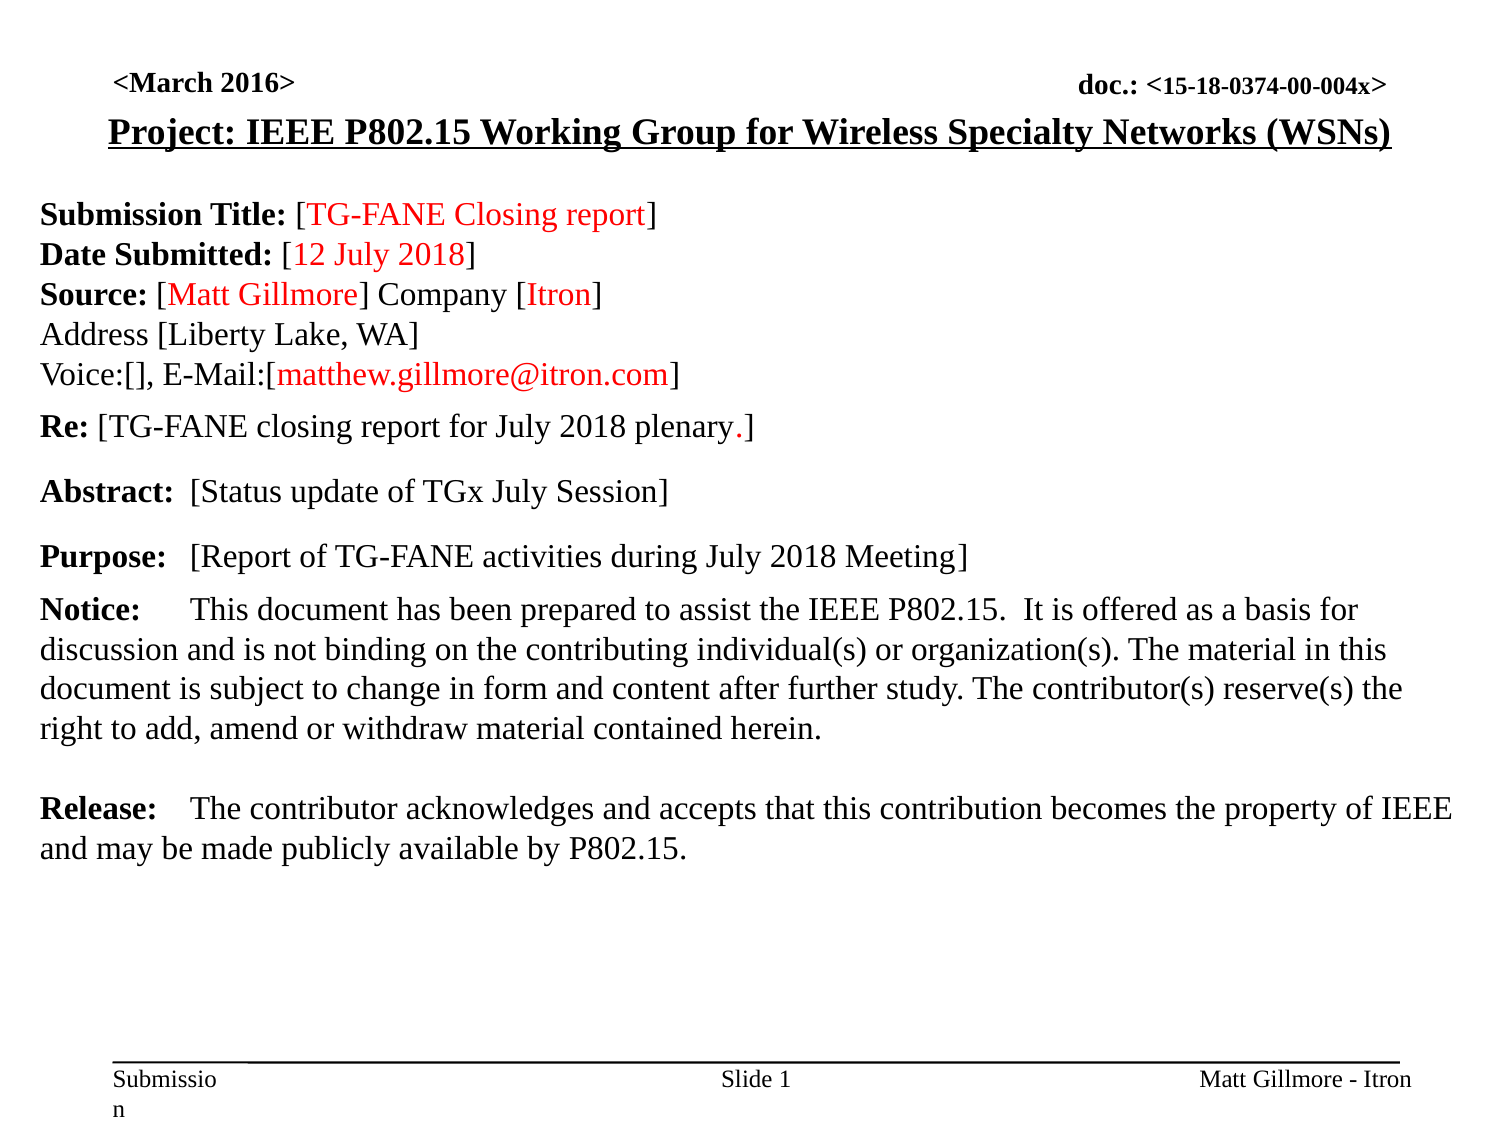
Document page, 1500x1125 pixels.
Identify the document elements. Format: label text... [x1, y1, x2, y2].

text_box Project: IEEE P802.15 Working Group for Wireless Specialty Networks (WSNs) Submission Title: [TG-FANE Closing report] Date Submitted: [12 July 2018] Source: [Matt Gillmore] Company [Itron] Address [Liberty Lake, WA] Voice:[], E-Mail:[matthew.gillmore@itron.com] Re: [TG-FANE closing report for July 2018 plenary.] Abstract: [Status update of TGx July Session] Purpose: [Report of TG-FANE activities during July 2018 Meeting] Notice: This document has been prepared to assist the IEEE P802.15. It is offered as a basis for discussion and is not binding on the contributing individual(s) or organization(s). The material in this document is subject to change in form and content after further study. The contributor(s) reserve(s) the right to add, amend or withdraw material contained herein. Release: The contributor acknowledges and accepts that this contribution becomes the property of IEEE and may be made publicly available by P802.15. [24, 99, 1475, 874]
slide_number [112, 62, 376, 99]
slide_number Slide 1 [712, 1061, 800, 1093]
footer Matt Gillmore - Itron [899, 1061, 1413, 1093]
